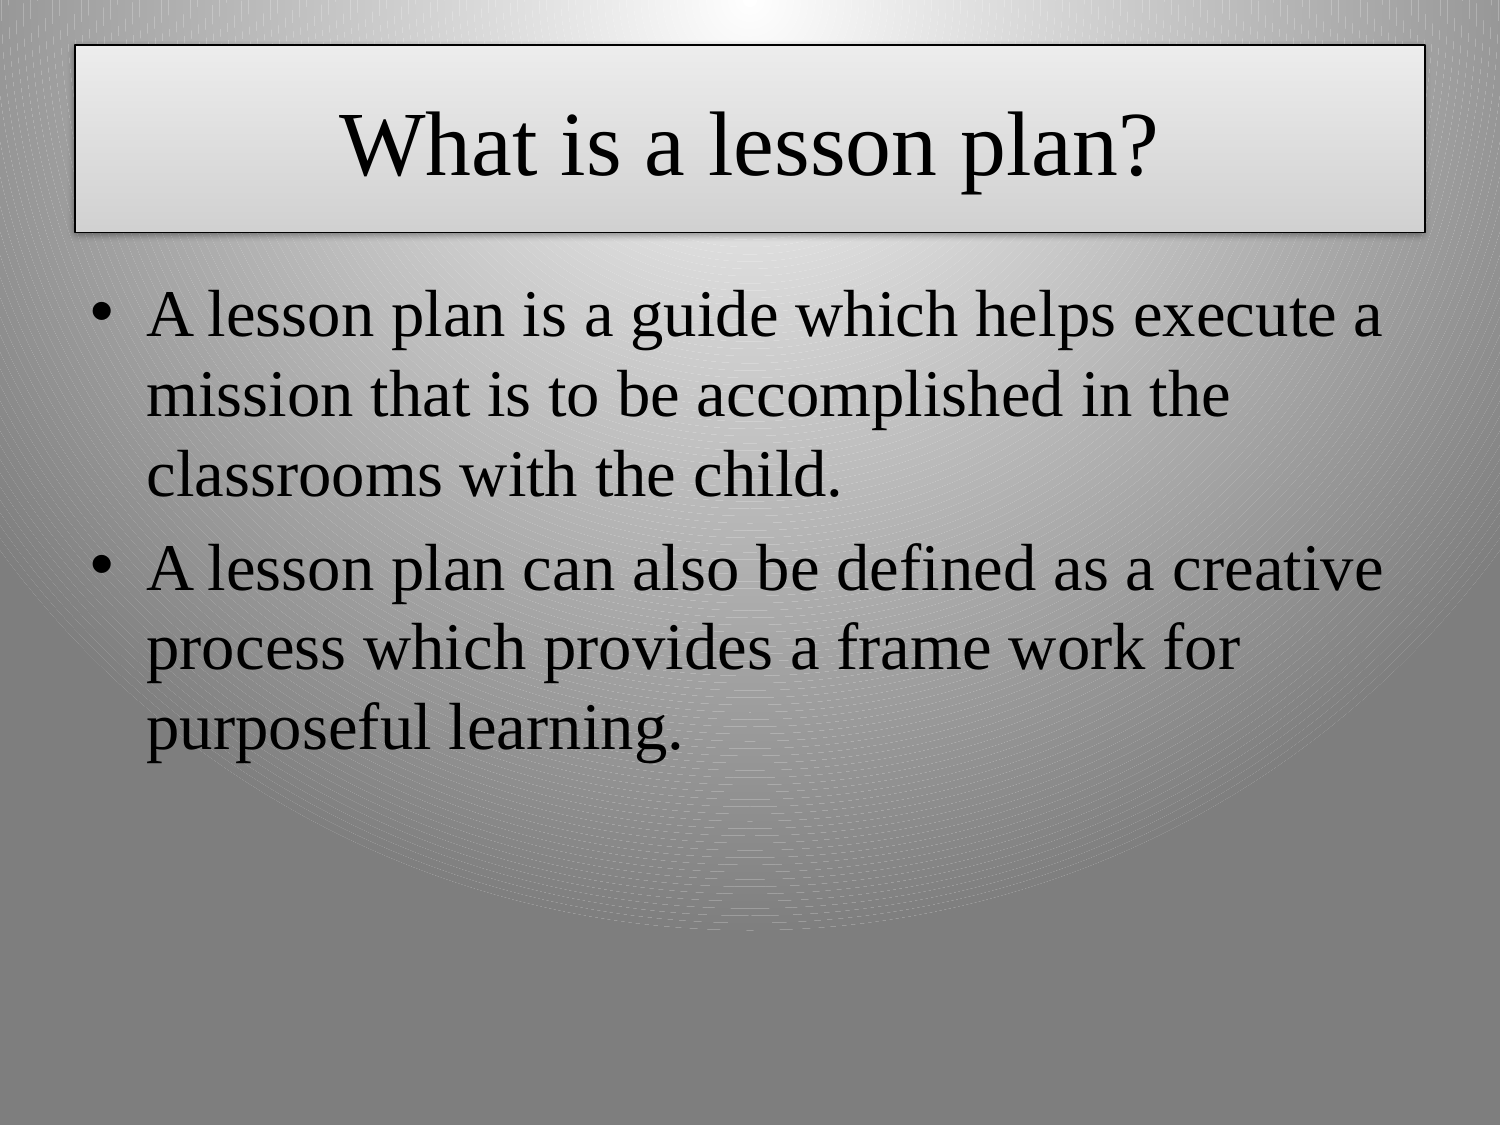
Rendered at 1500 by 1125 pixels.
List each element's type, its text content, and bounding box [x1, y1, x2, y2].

title What is a lesson plan? [74, 44, 1426, 233]
list A lesson plan is a guide which helps execute a mission that is to be accomplished in the classrooms with the child. A lesson plan can also be defined as a creative process which provides a frame work for purposeful learning. [75, 262, 1425, 1005]
